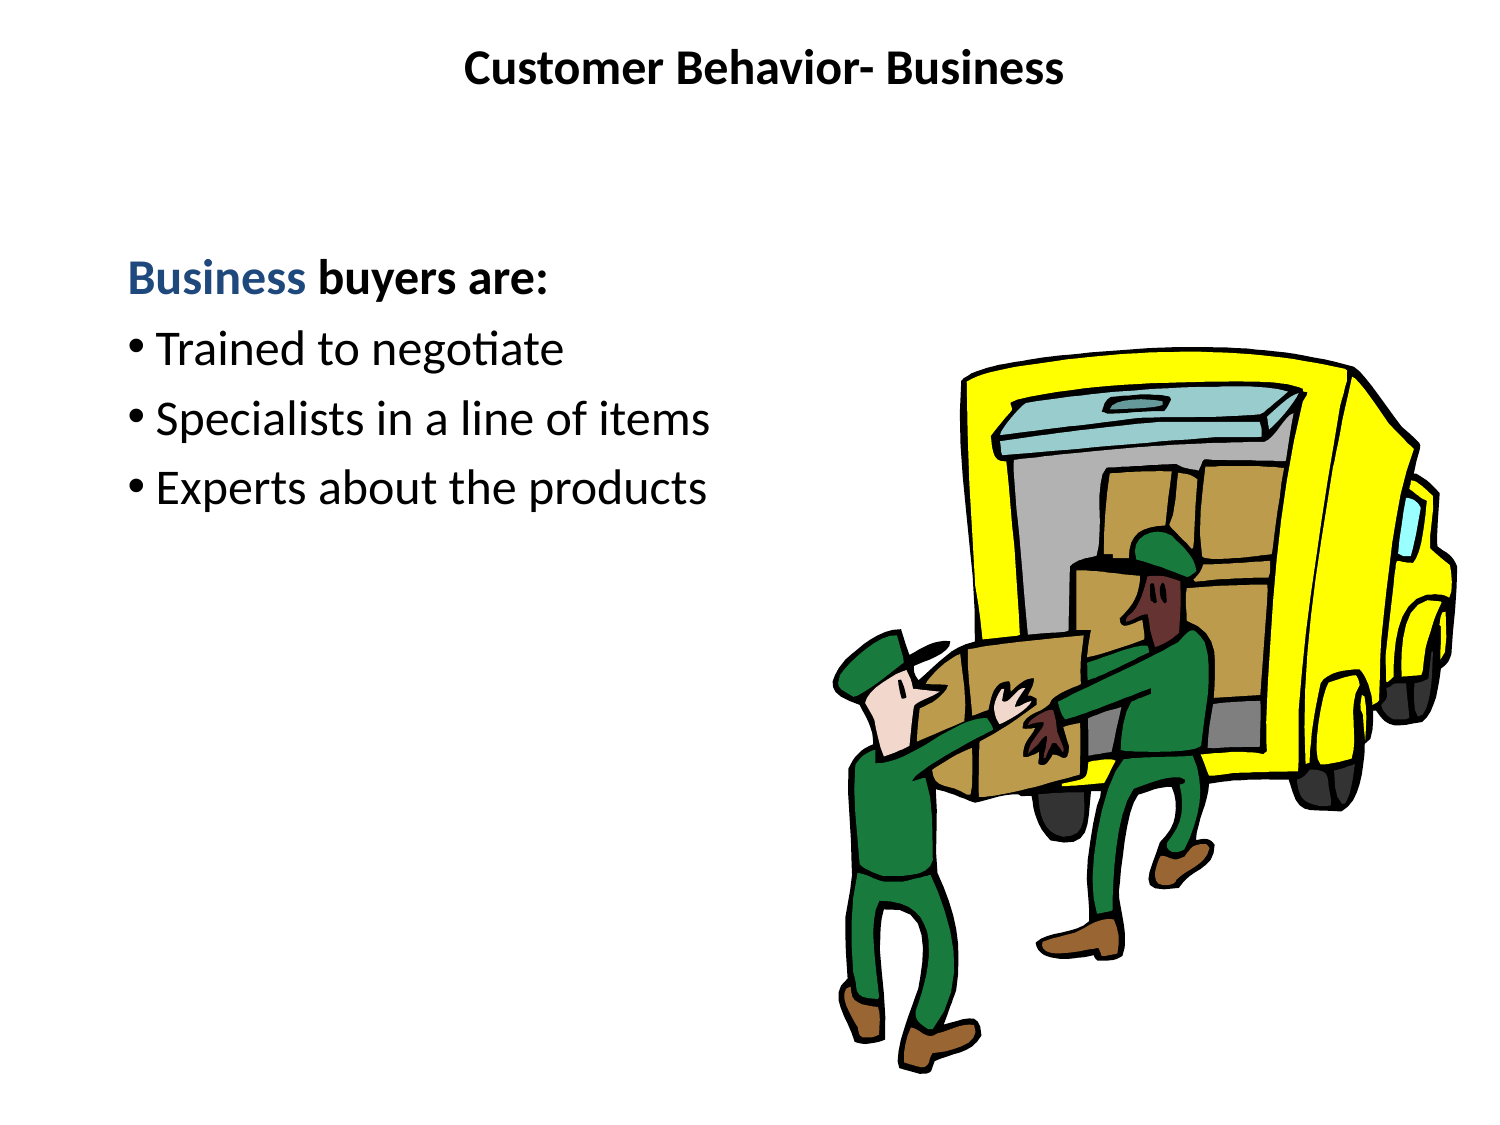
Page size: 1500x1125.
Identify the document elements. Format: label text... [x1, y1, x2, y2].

picture [824, 337, 1458, 1075]
list Business buyers are: Trained to negotiate Specialists in a line of items Experts about the products [112, 237, 888, 944]
title Customer Behavior- Business [87, 24, 1442, 105]
